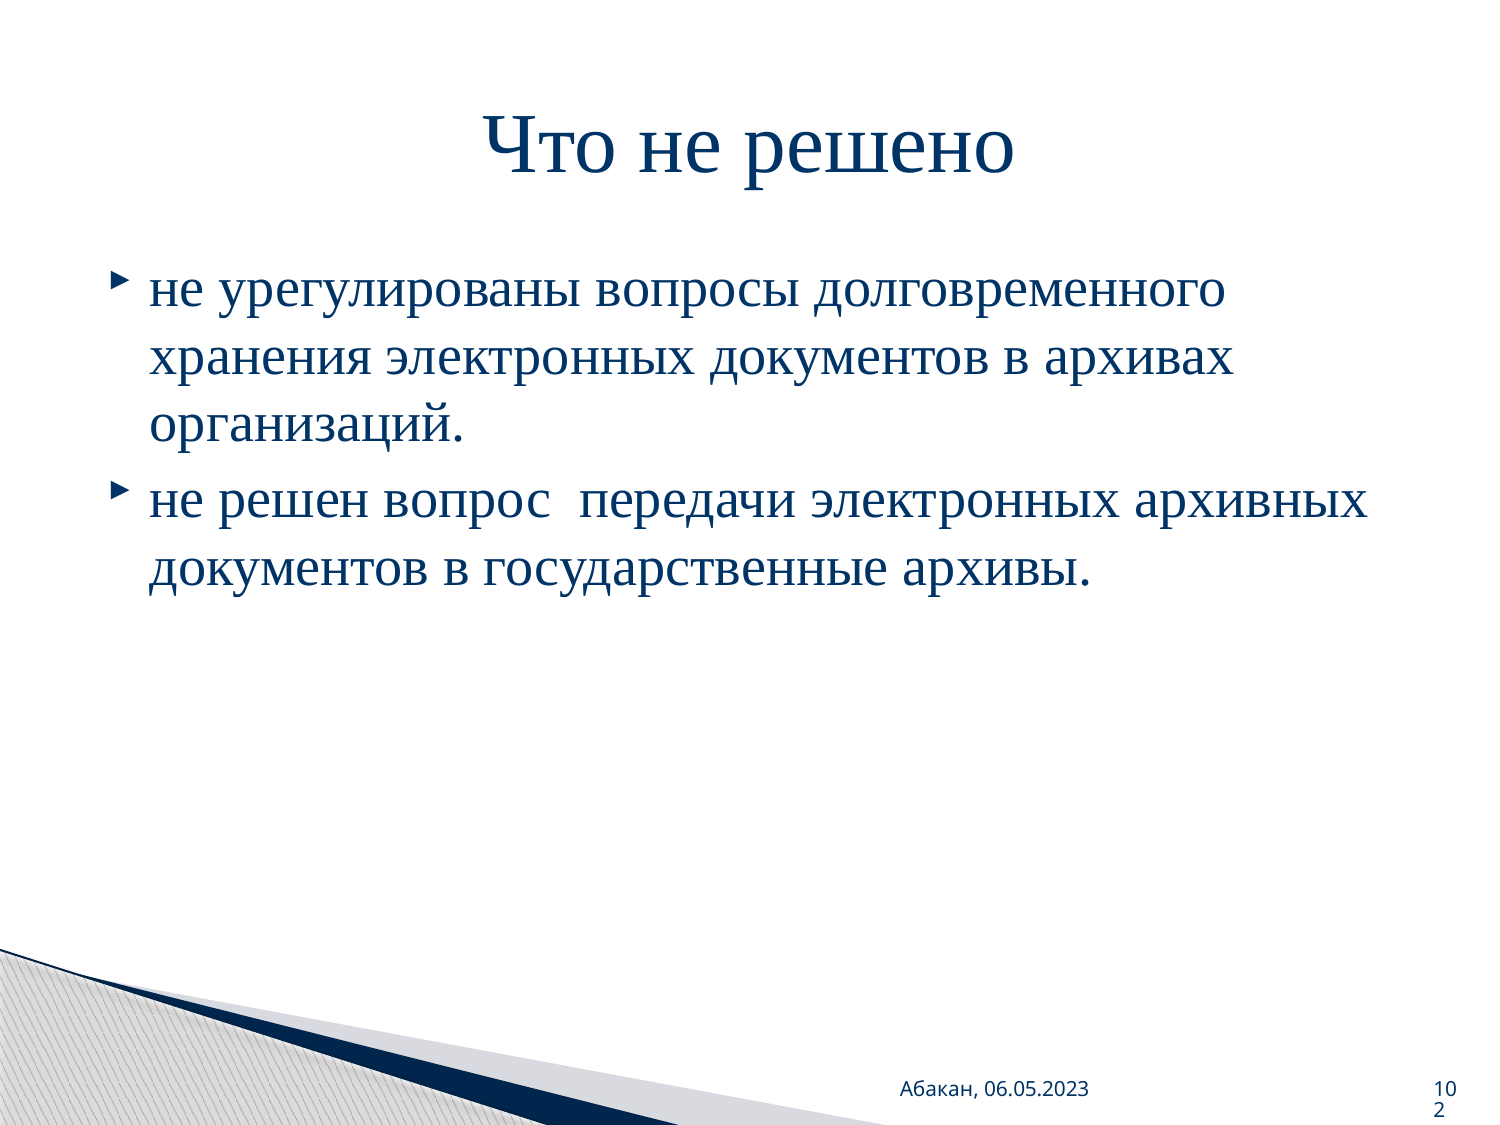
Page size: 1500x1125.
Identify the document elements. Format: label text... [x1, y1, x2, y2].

slide_number 102 [1418, 1051, 1479, 1112]
title Что не решено [75, 45, 1425, 233]
footer Абакан, 06.05.2023 [718, 1051, 1105, 1112]
list не урегулированы вопросы долговременного хранения электронных документов в архивах организаций. не решен вопрос передачи электронных архивных документов в государственные архивы. [75, 243, 1425, 986]
